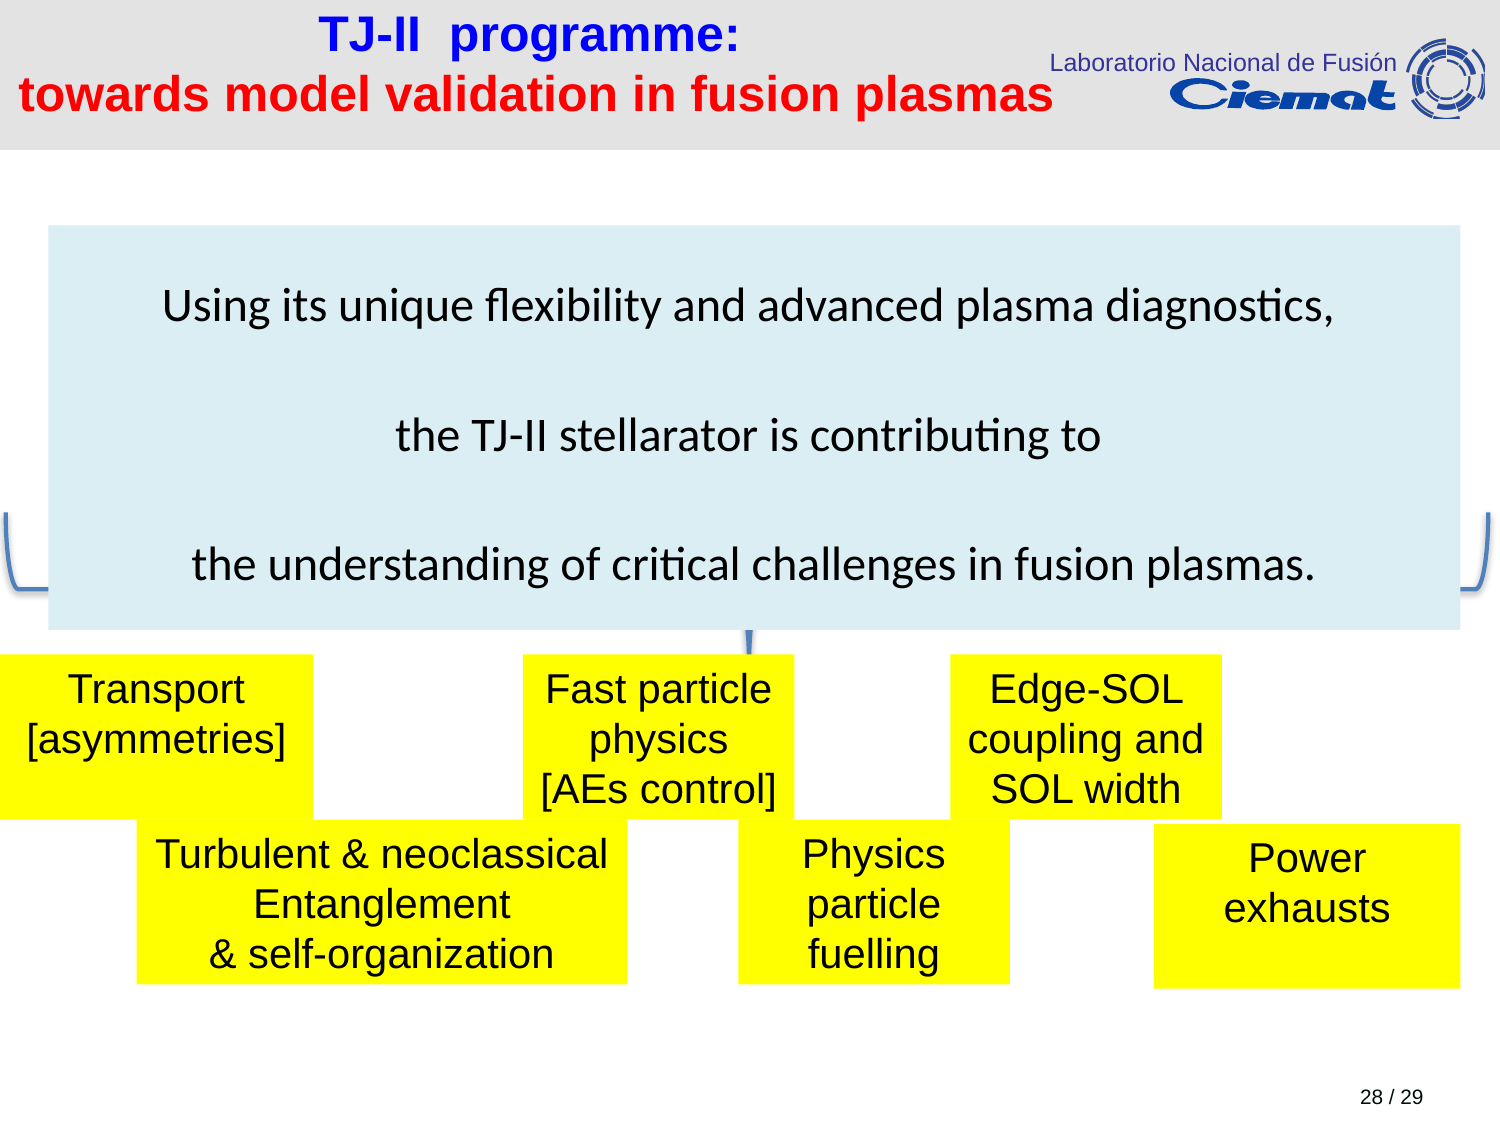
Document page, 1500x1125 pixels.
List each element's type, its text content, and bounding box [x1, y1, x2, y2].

text_box Physics particle fuelling [738, 819, 1010, 985]
text_box Transport [asymmetries] [0, 654, 313, 820]
picture [1406, 38, 1485, 119]
text_box Using its unique flexibility and advanced plasma diagnostics, the TJ-II stellarator is contributing to the understanding of critical challenges in fusion plasmas. [48, 225, 1461, 630]
text_box Fast particle physics [AEs control] [522, 654, 795, 820]
text_box [3, 512, 48, 592]
text_box [1461, 512, 1491, 592]
text_box Edge-SOL coupling and SOL width [950, 654, 1222, 820]
title TJ-II programme: towards model validation in fusion plasmas [0, 0, 1101, 134]
text_box Power exhausts [1154, 823, 1461, 989]
text_box Turbulent & neoclassical Entanglement & self-organization [136, 819, 628, 985]
text_box [745, 630, 753, 654]
